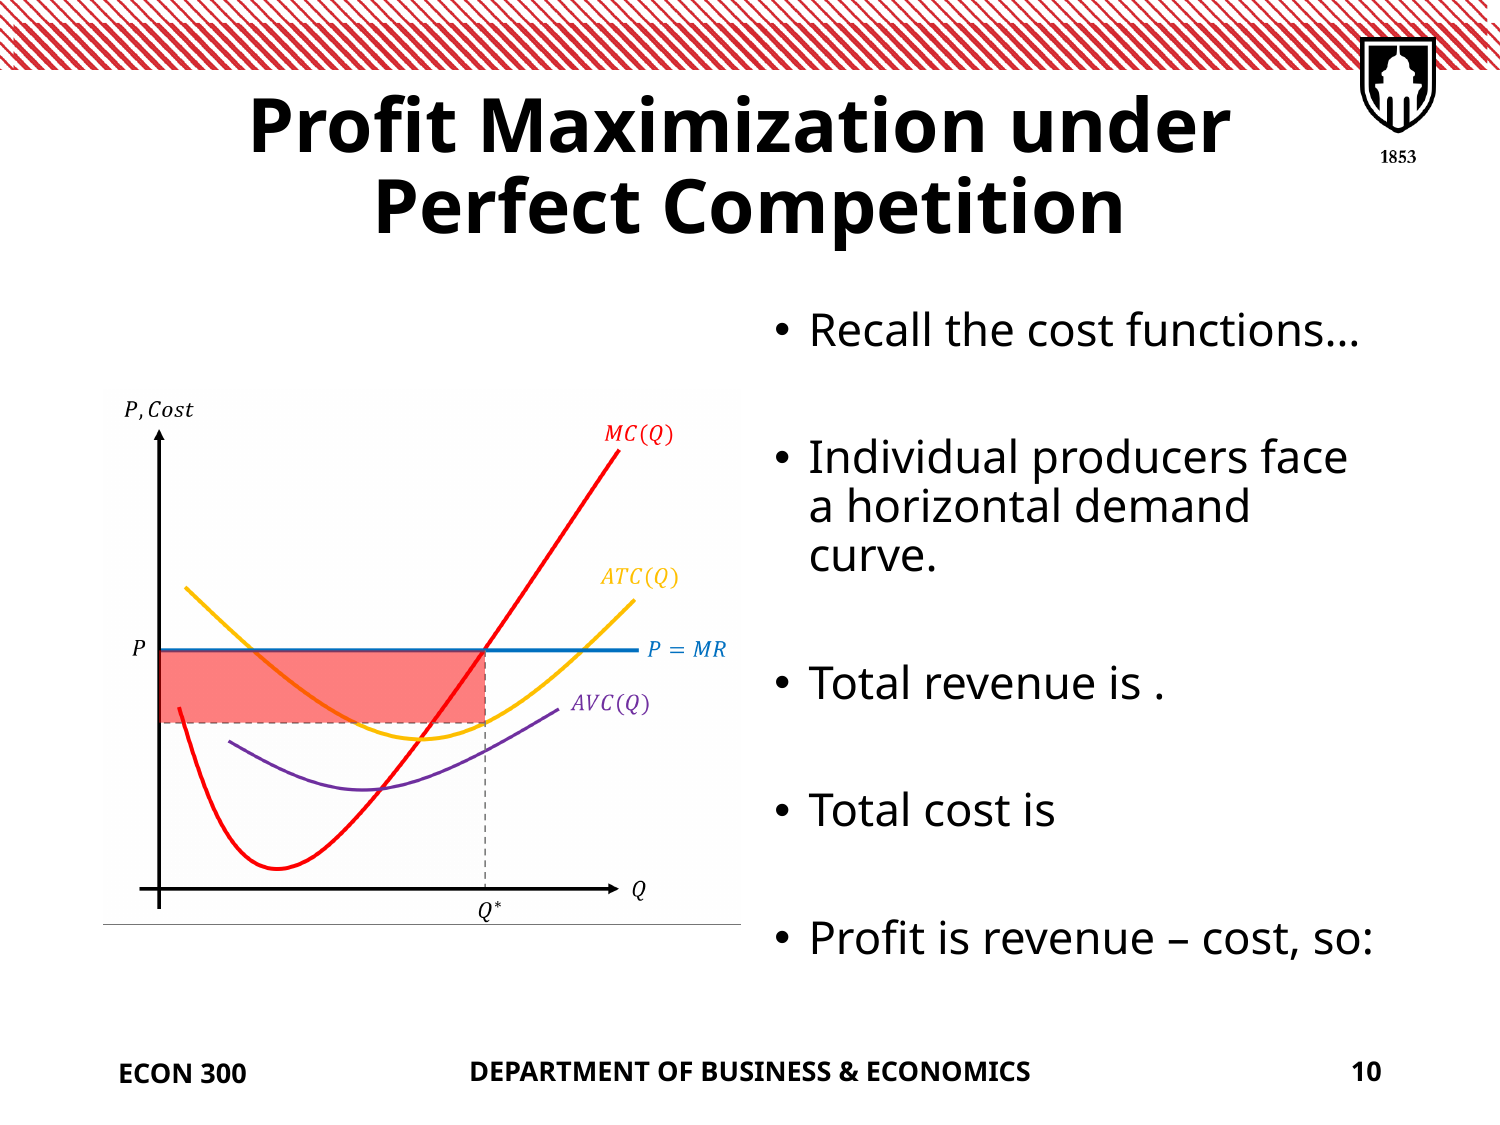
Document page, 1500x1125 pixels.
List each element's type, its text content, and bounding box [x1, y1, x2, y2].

footer DEPARTMENT OF BUSINESS & ECONOMICS [277, 1042, 1059, 1103]
title Profit Maximization under Perfect Competition [103, 59, 1397, 278]
picture [0, 0, 1500, 163]
slide_number ECON 300 [103, 1042, 277, 1103]
picture [103, 389, 741, 930]
slide_number 10 [1059, 1042, 1397, 1103]
